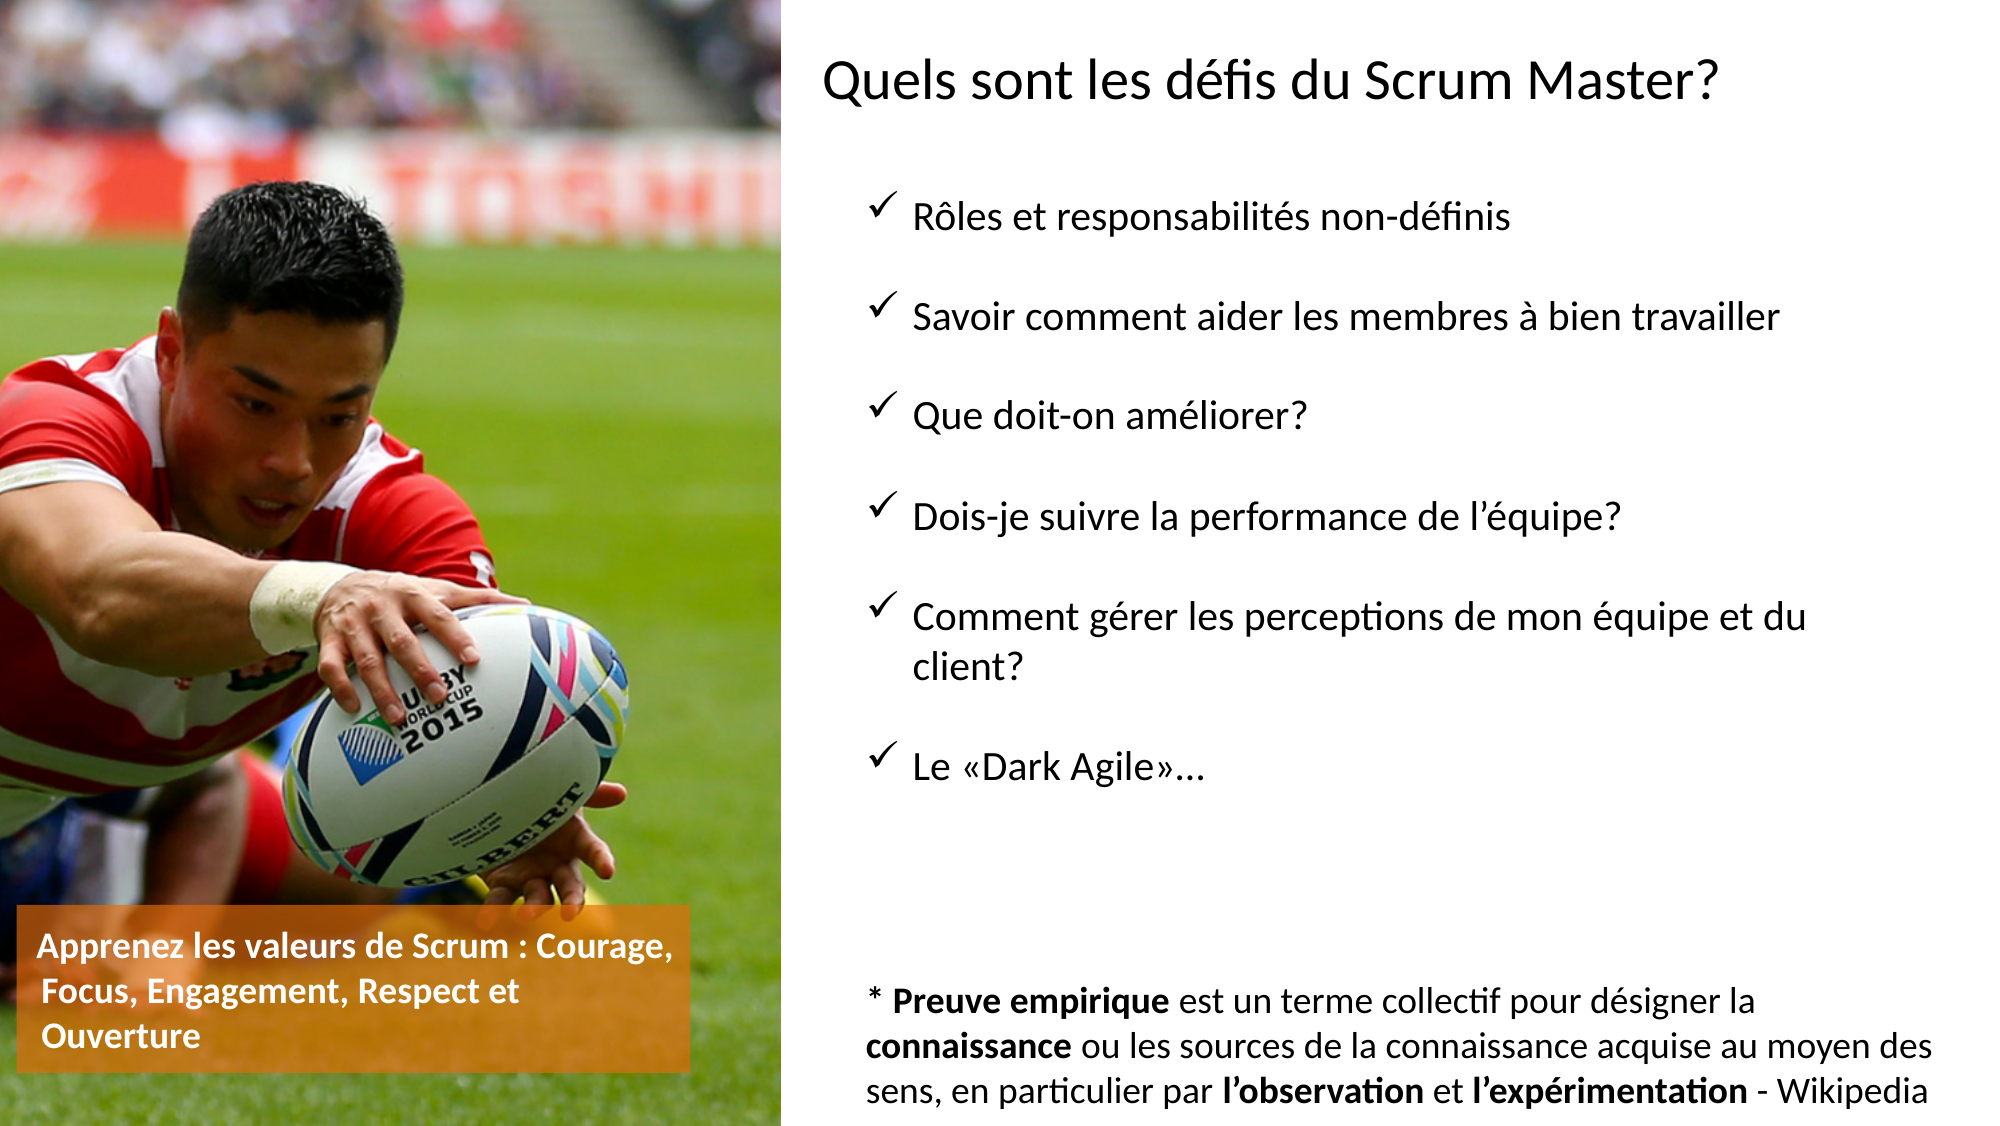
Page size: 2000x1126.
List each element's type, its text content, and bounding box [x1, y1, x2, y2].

text_box Rôles et responsabilités non-définis Savoir comment aider les membres à bien travailler Que doit-on améliorer? Dois-je suivre la performance de l’équipe? Comment gérer les perceptions de mon équipe et du client? Le «Dark Agile»… [851, 180, 1940, 846]
text_box * Preuve empirique est un terme collectif pour désigner la connaissance ou les sources de la connaissance acquise au moyen des sens, en particulier par l’observation et l’expérimentation - Wikipedia [851, 968, 1963, 1119]
text_box Quels sont les défis du Scrum Master? [807, 33, 1983, 119]
picture [0, 0, 781, 1126]
